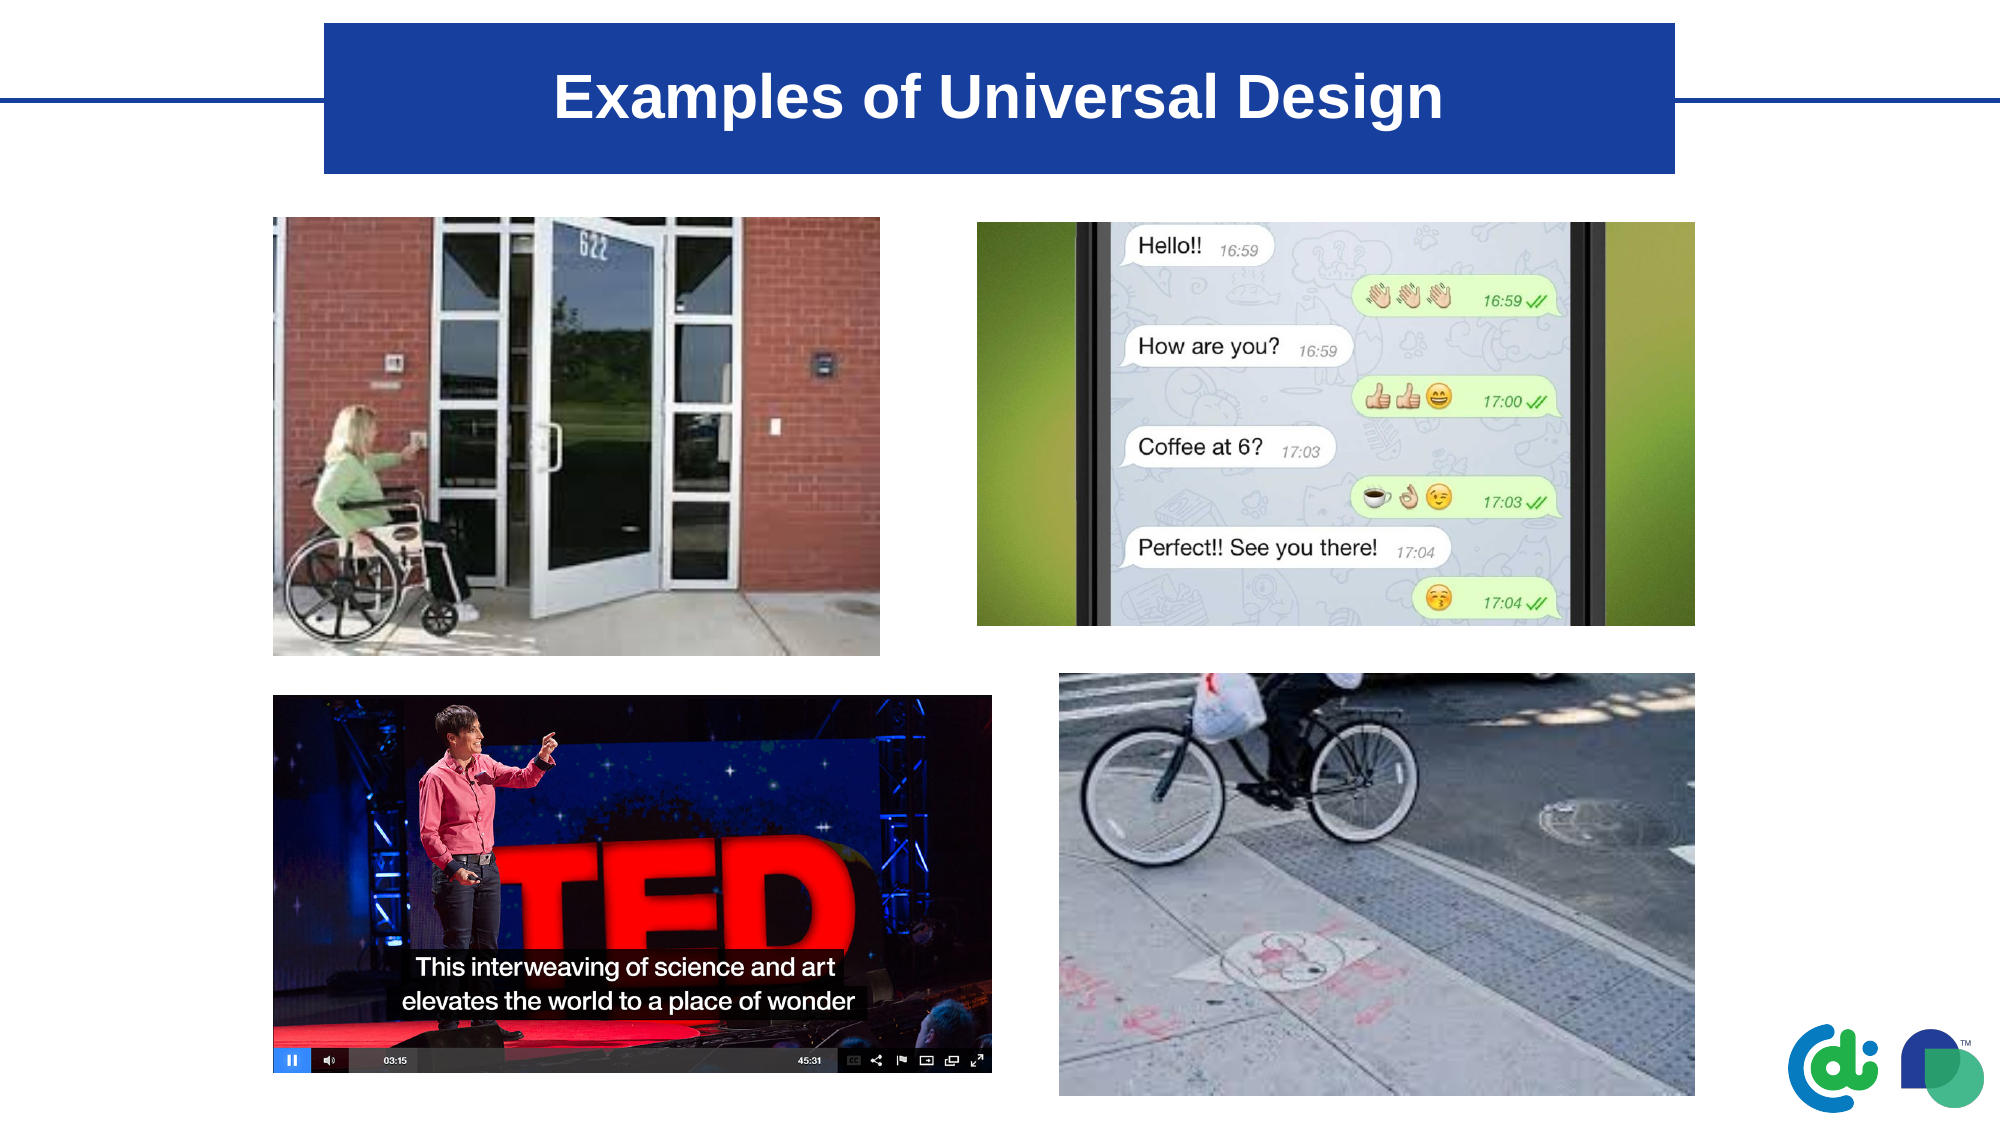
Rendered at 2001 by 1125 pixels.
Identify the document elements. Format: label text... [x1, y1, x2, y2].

title Examples of Universal Design [324, 23, 1675, 174]
picture [1884, 1012, 2000, 1125]
picture [273, 695, 992, 1073]
picture [977, 222, 1695, 626]
picture [1059, 673, 1695, 1096]
picture [273, 217, 880, 656]
picture [1788, 1024, 1878, 1113]
